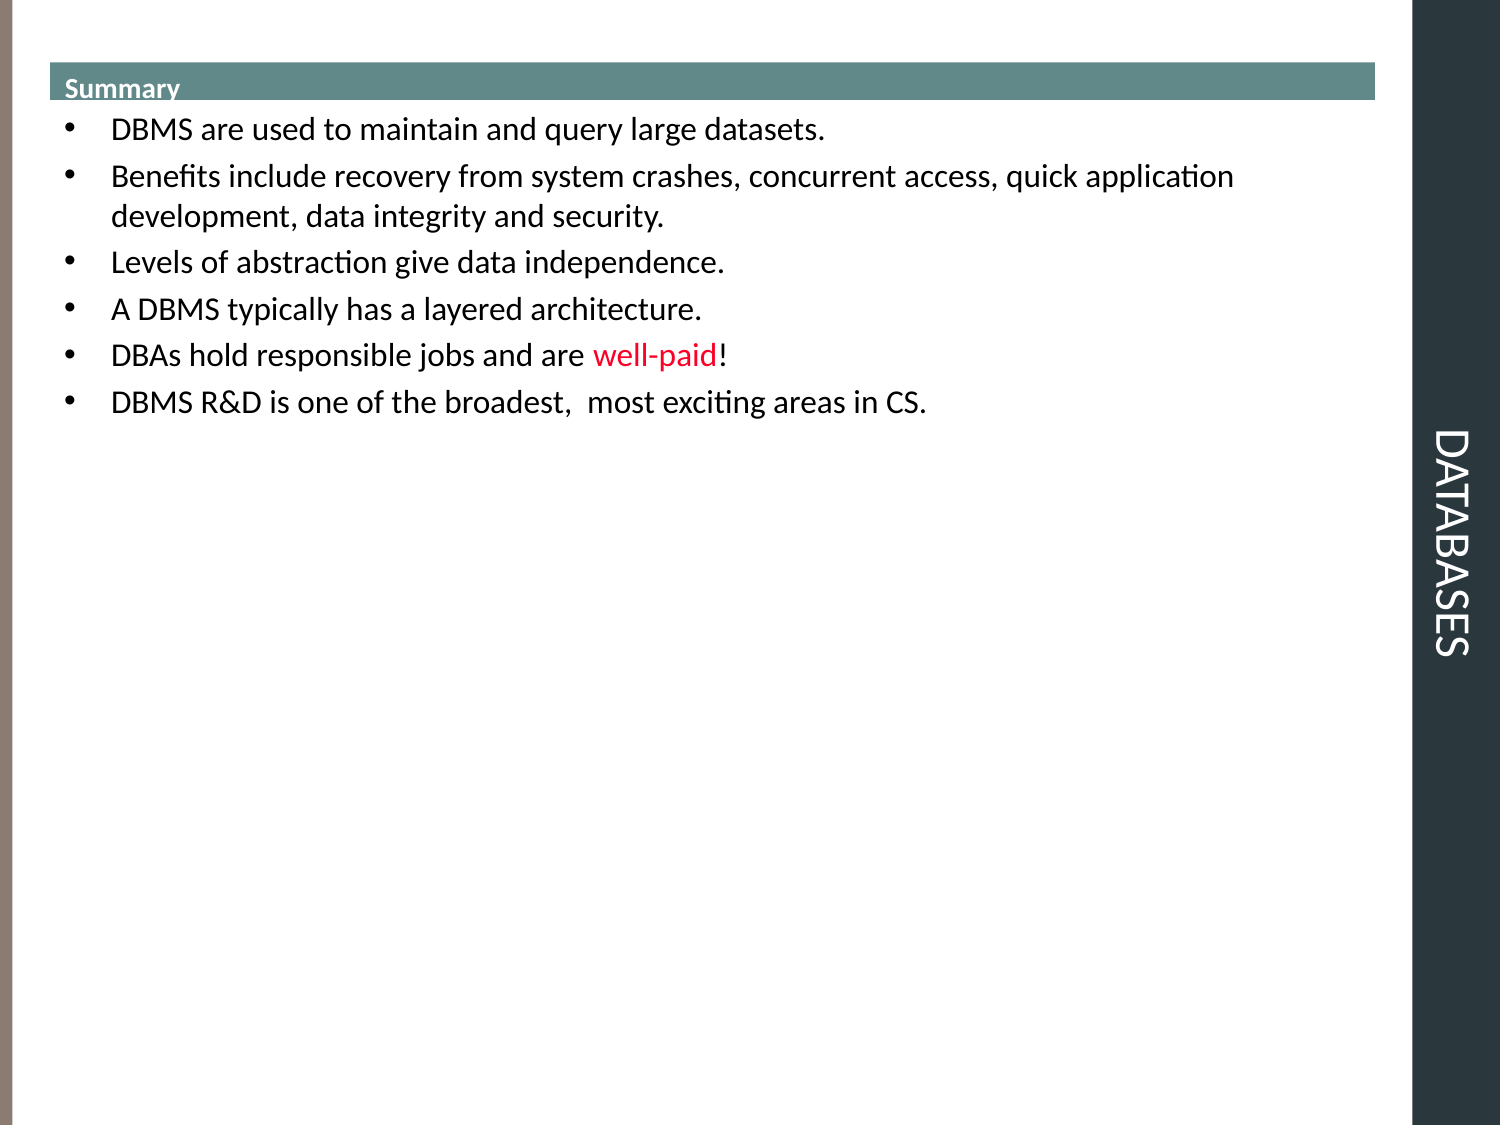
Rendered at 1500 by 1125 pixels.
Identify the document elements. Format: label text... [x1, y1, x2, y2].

title DATABASES [1412, 62, 1500, 1025]
list DBMS are used to maintain and query large datasets. Benefits include recovery from system crashes, concurrent access, quick application development, data integrity and security. Levels of abstraction give data independence. A DBMS typically has a layered architecture. DBAs hold responsible jobs and are well-paid! DBMS R&D is one of the broadest, most exciting areas in CS. [49, 99, 1374, 1075]
list Summary [50, 62, 1375, 100]
